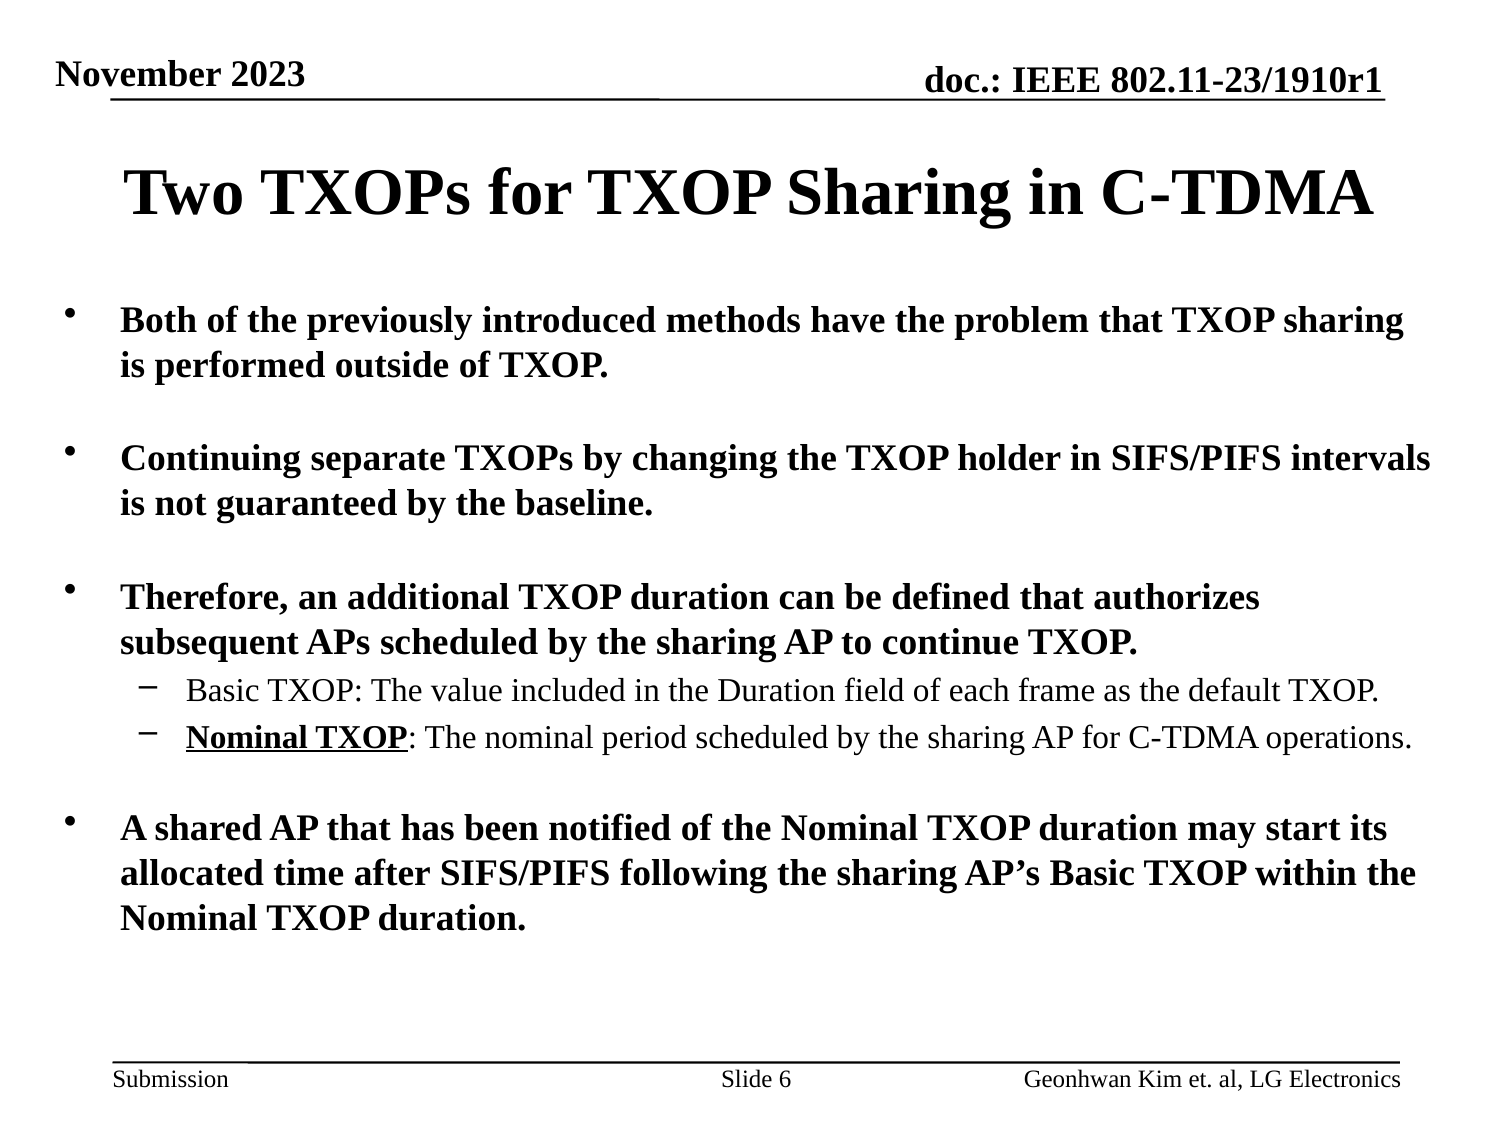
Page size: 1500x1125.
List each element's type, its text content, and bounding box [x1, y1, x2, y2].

footer Geonhwan Kim et. al, LG Electronics [1018, 1061, 1402, 1093]
list Both of the previously introduced methods have the problem that TXOP sharing is performed outside of TXOP. Continuing separate TXOPs by changing the TXOP holder in SIFS/PIFS intervals is not guaranteed by the baseline. Therefore, an additional TXOP duration can be defined that authorizes subsequent APs scheduled by the sharing AP to continue TXOP. Basic TXOP: The value included in the Duration field of each frame as the default TXOP. Nominal TXOP: The nominal period scheduled by the sharing AP for C-TDMA operations. A shared AP that has been notified of the Nominal TXOP duration may start its allocated time after SIFS/PIFS following the sharing AP’s Basic TXOP within the Nominal TXOP duration. [48, 287, 1452, 1000]
slide_number Slide 6 [712, 1061, 800, 1093]
title Two TXOPs for TXOP Sharing in C-TDMA [48, 112, 1452, 263]
